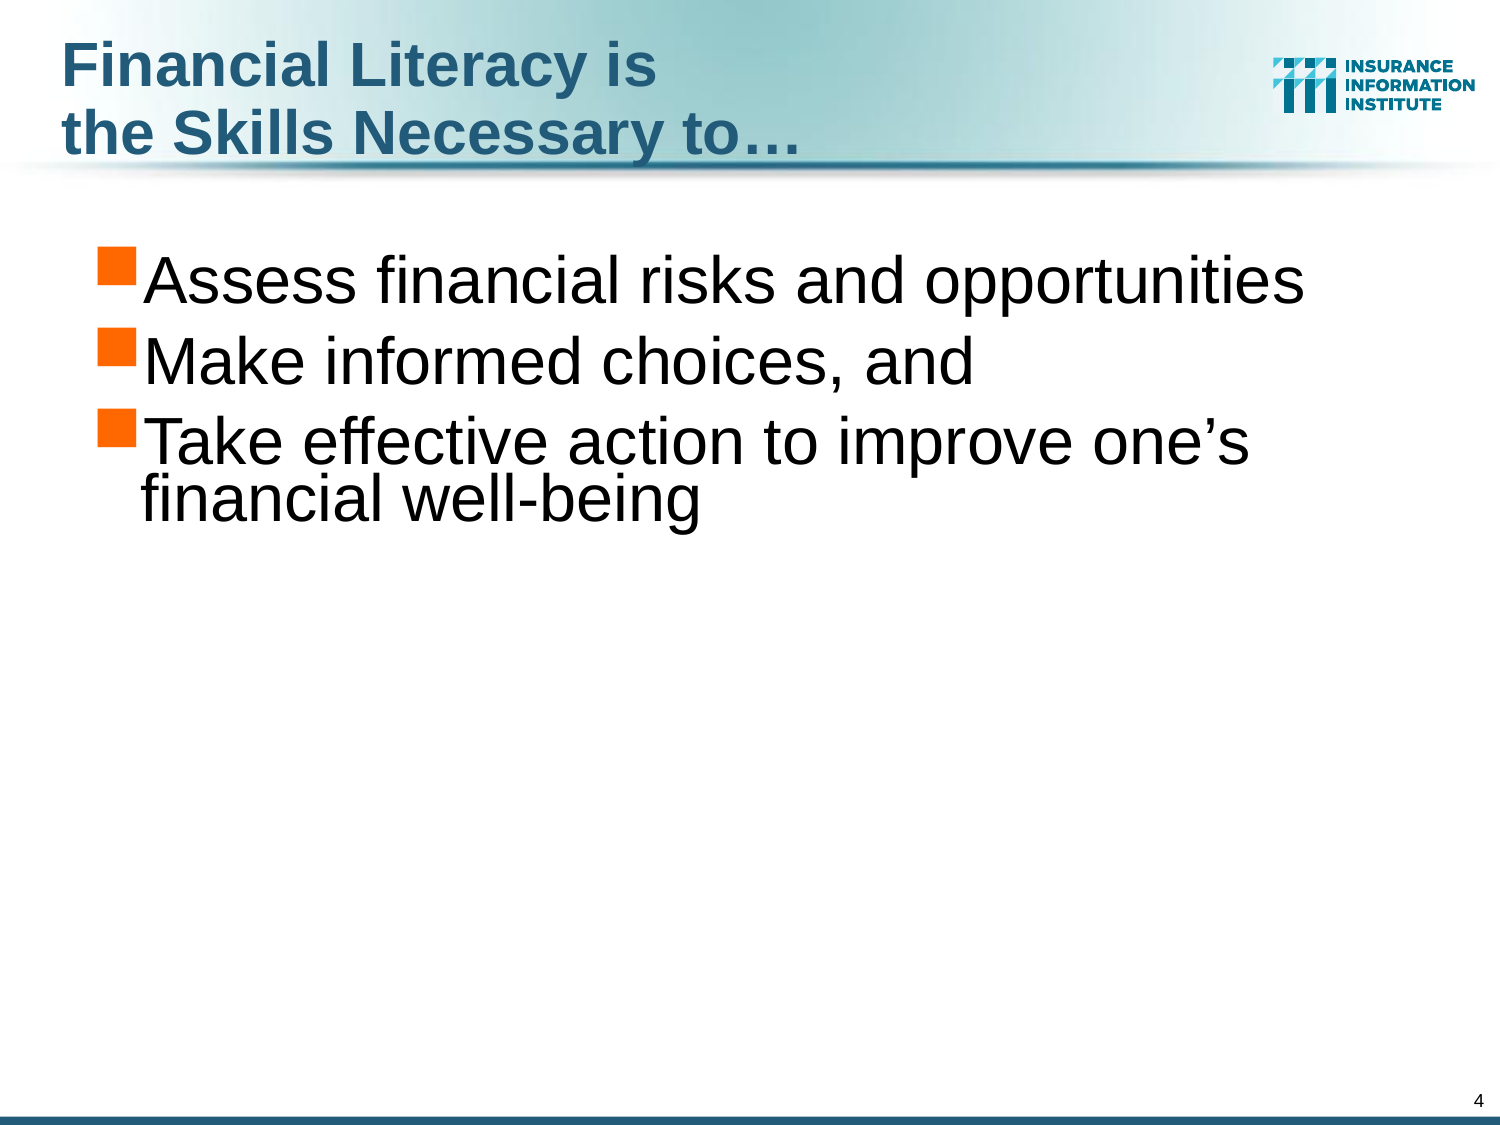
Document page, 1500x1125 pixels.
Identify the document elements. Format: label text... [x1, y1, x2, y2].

picture [0, 0, 1500, 189]
slide_number 4 [1410, 1091, 1485, 1112]
list Assess financial risks and opportunities Make informed choices, and Take effective action to improve one’s financial well-being [84, 250, 1425, 859]
text_box Financial Literacy is the Skills Necessary to… [54, 38, 1263, 162]
